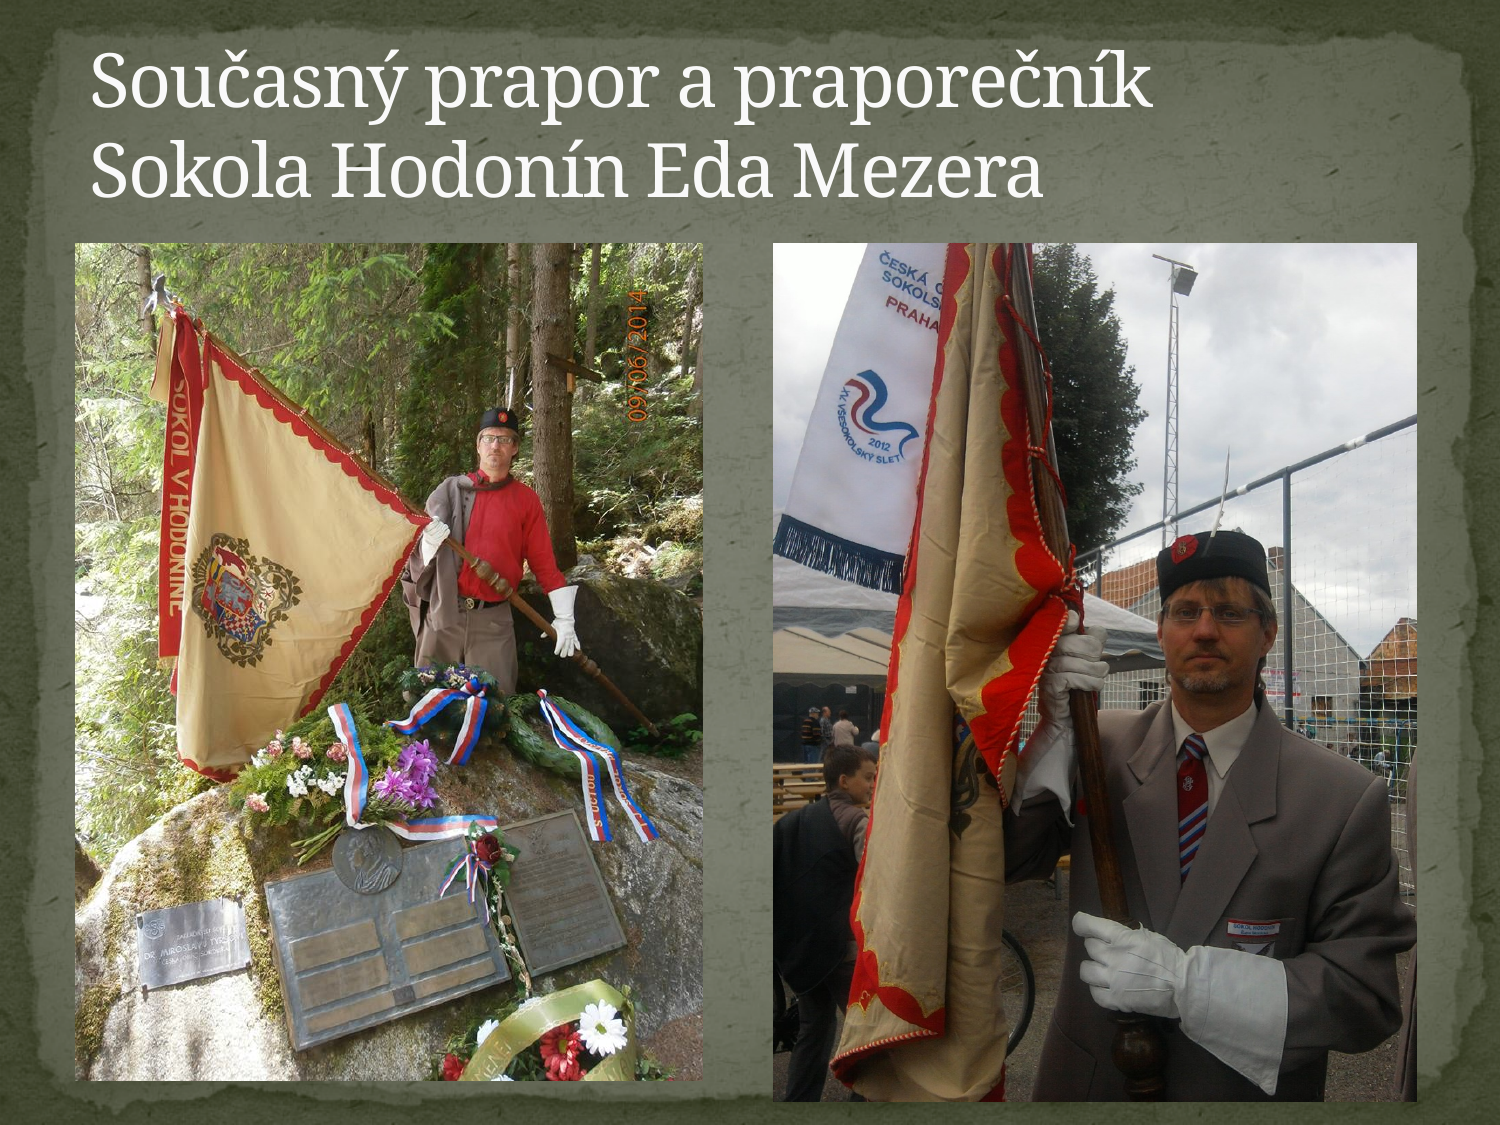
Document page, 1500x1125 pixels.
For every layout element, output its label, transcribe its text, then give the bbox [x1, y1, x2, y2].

title Současný prapor a praporečník Sokola Hodonín Eda Mezera [74, 24, 1425, 220]
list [77, 246, 700, 1079]
picture [773, 243, 1417, 1102]
